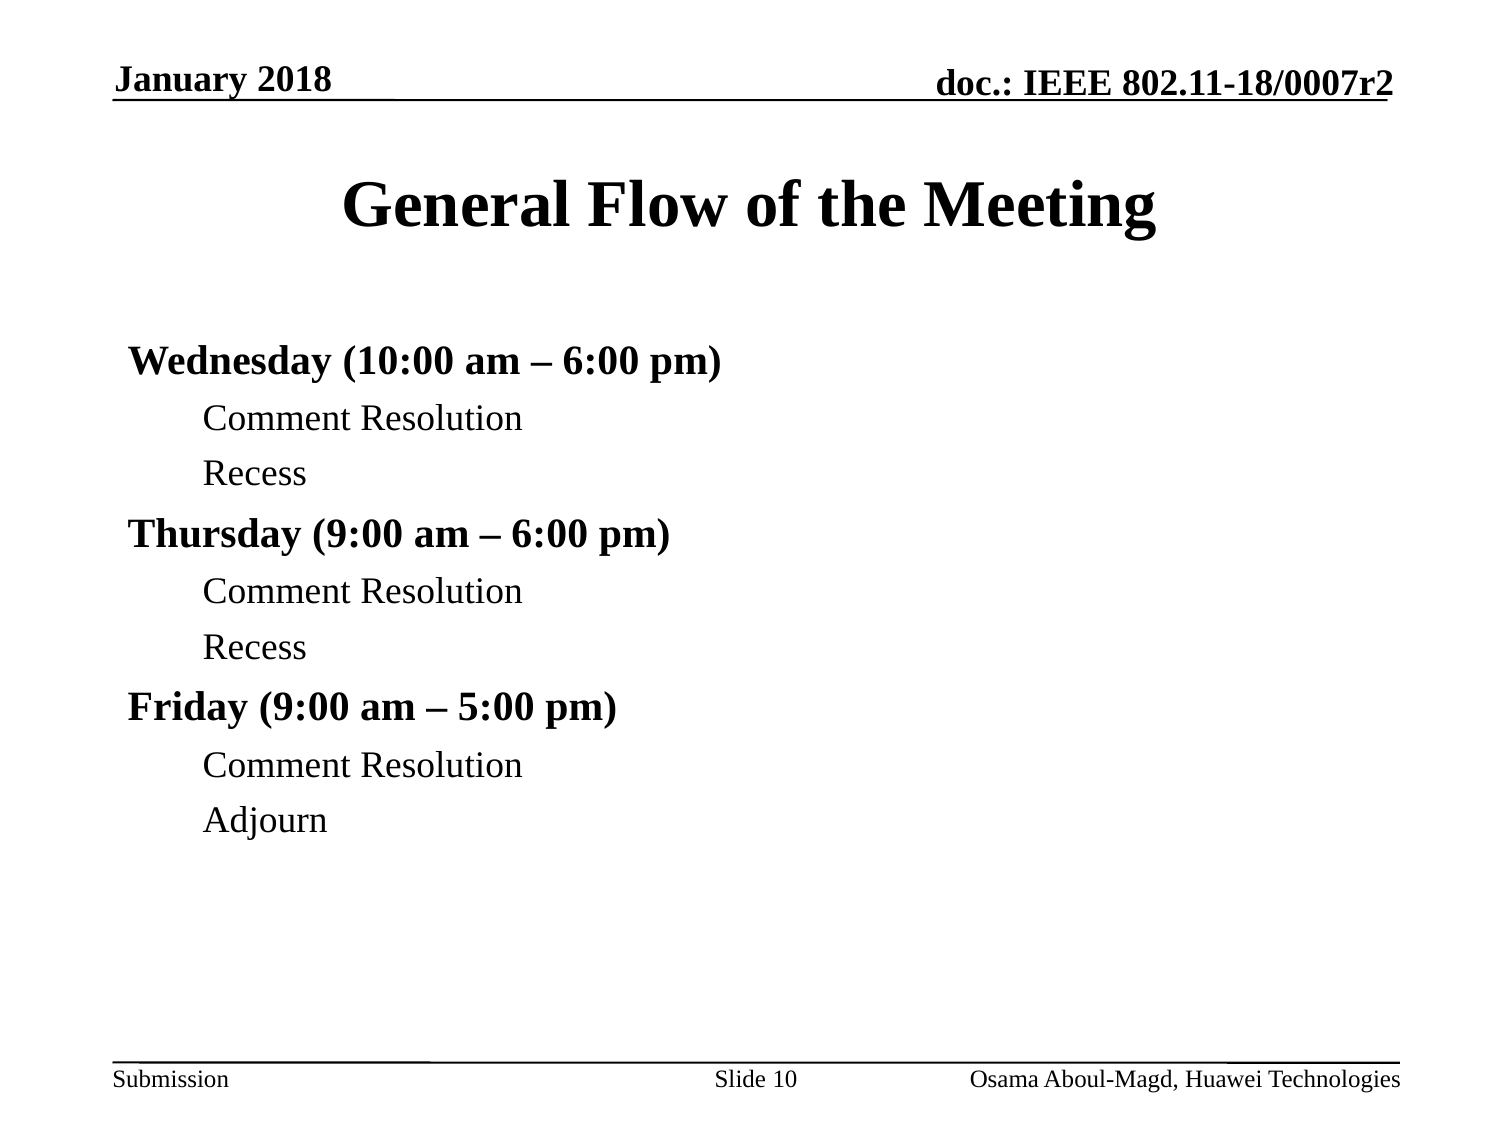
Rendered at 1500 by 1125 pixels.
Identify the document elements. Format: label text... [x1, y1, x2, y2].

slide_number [114, 54, 423, 100]
title General Flow of the Meeting [112, 112, 1388, 288]
list Wednesday (10:00 am – 6:00 pm) Comment Resolution Recess Thursday (9:00 am – 6:00 pm) Comment Resolution Recess Friday (9:00 am – 5:00 pm) Comment Resolution Adjourn [112, 324, 1388, 1000]
slide_number Slide 10 [712, 1061, 800, 1123]
footer Osama Aboul-Magd, Huawei Technologies [878, 1061, 1402, 1093]
